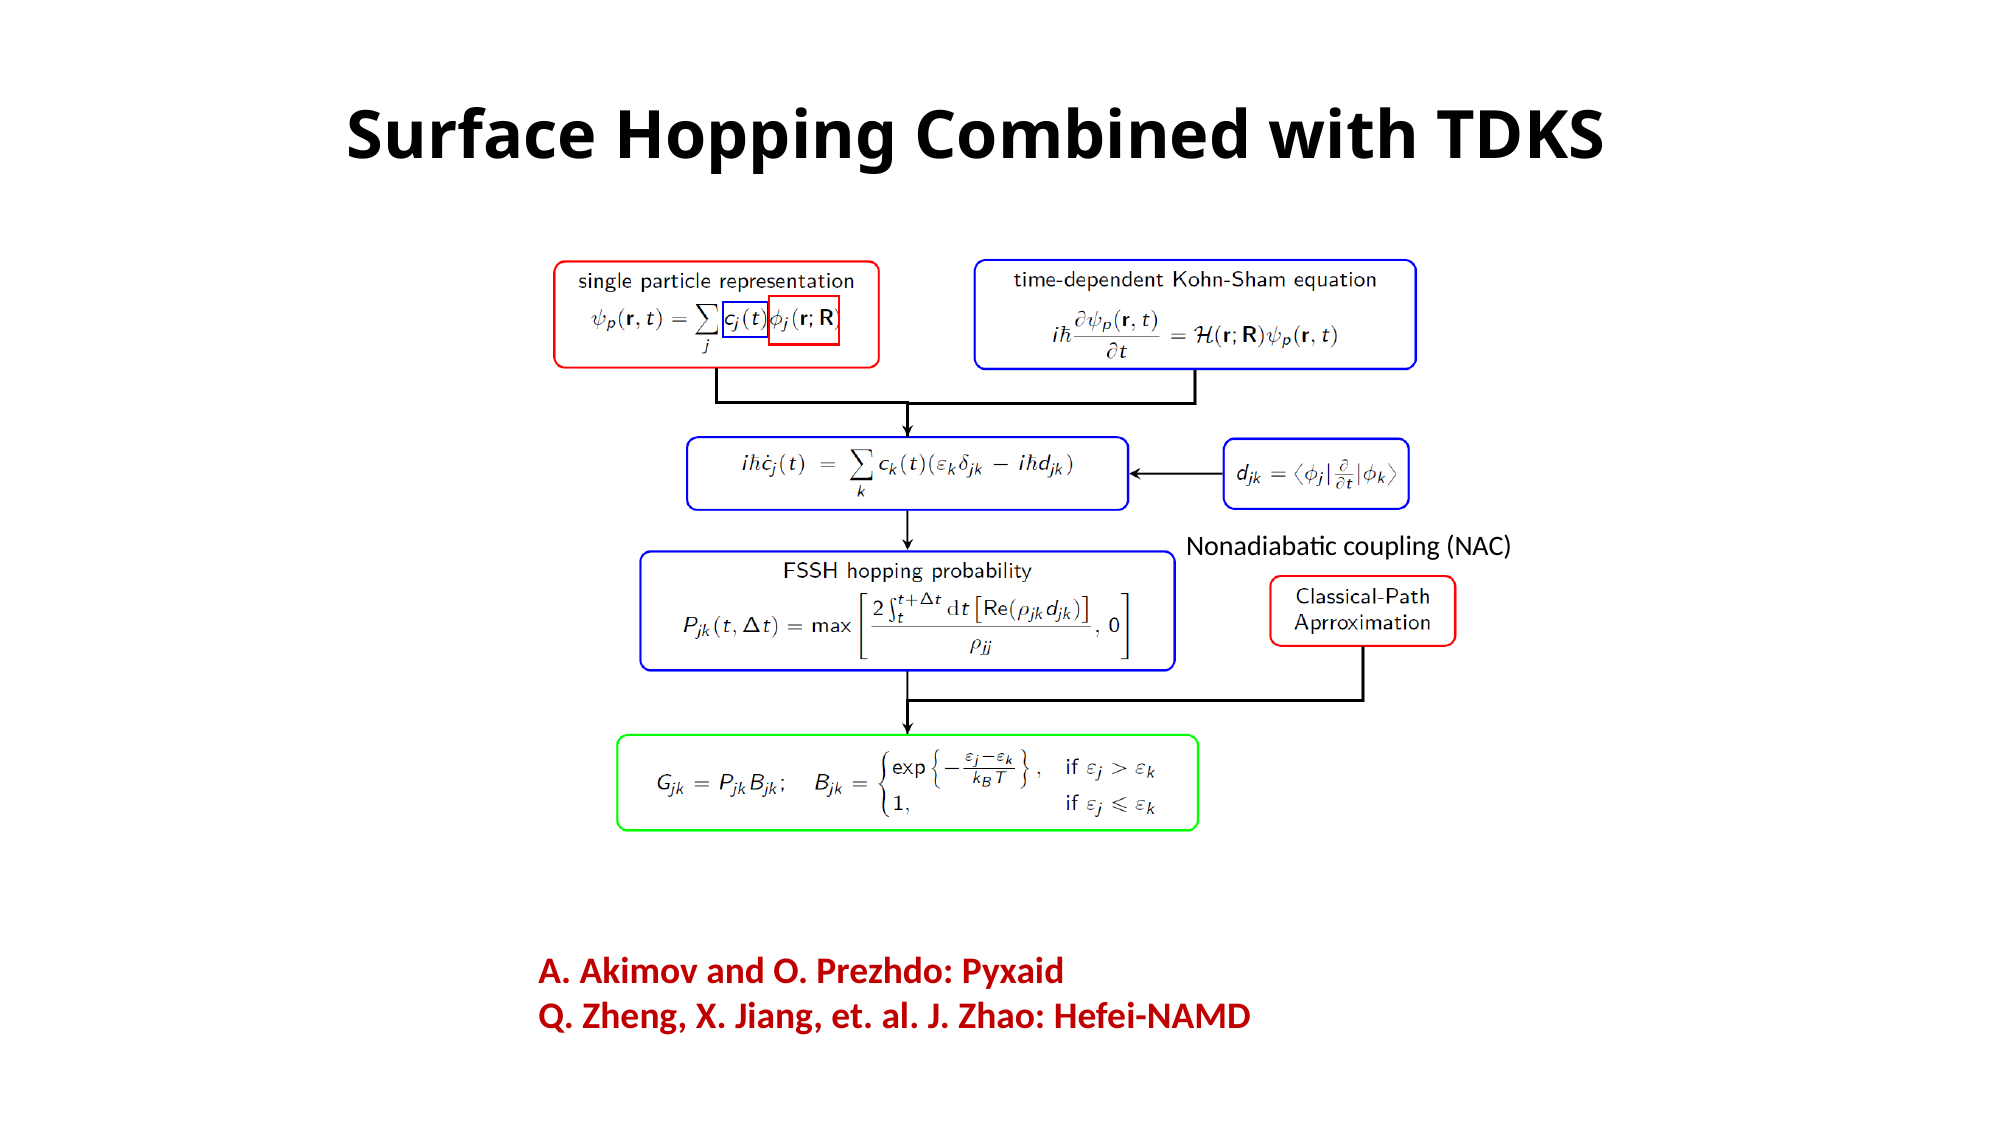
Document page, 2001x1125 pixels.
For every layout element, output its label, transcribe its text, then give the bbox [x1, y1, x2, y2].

text_box Surface Hopping Combined with TDKS [269, 84, 1684, 179]
picture [530, 230, 1468, 851]
text_box Nonadiabatic coupling (NAC) [1468, 520, 1528, 569]
text_box A. Akimov and O. Prezhdo: Pyxaid Q. Zheng, X. Jiang, et. al. J. Zhao: Hefei-NAMD [523, 938, 1276, 1044]
